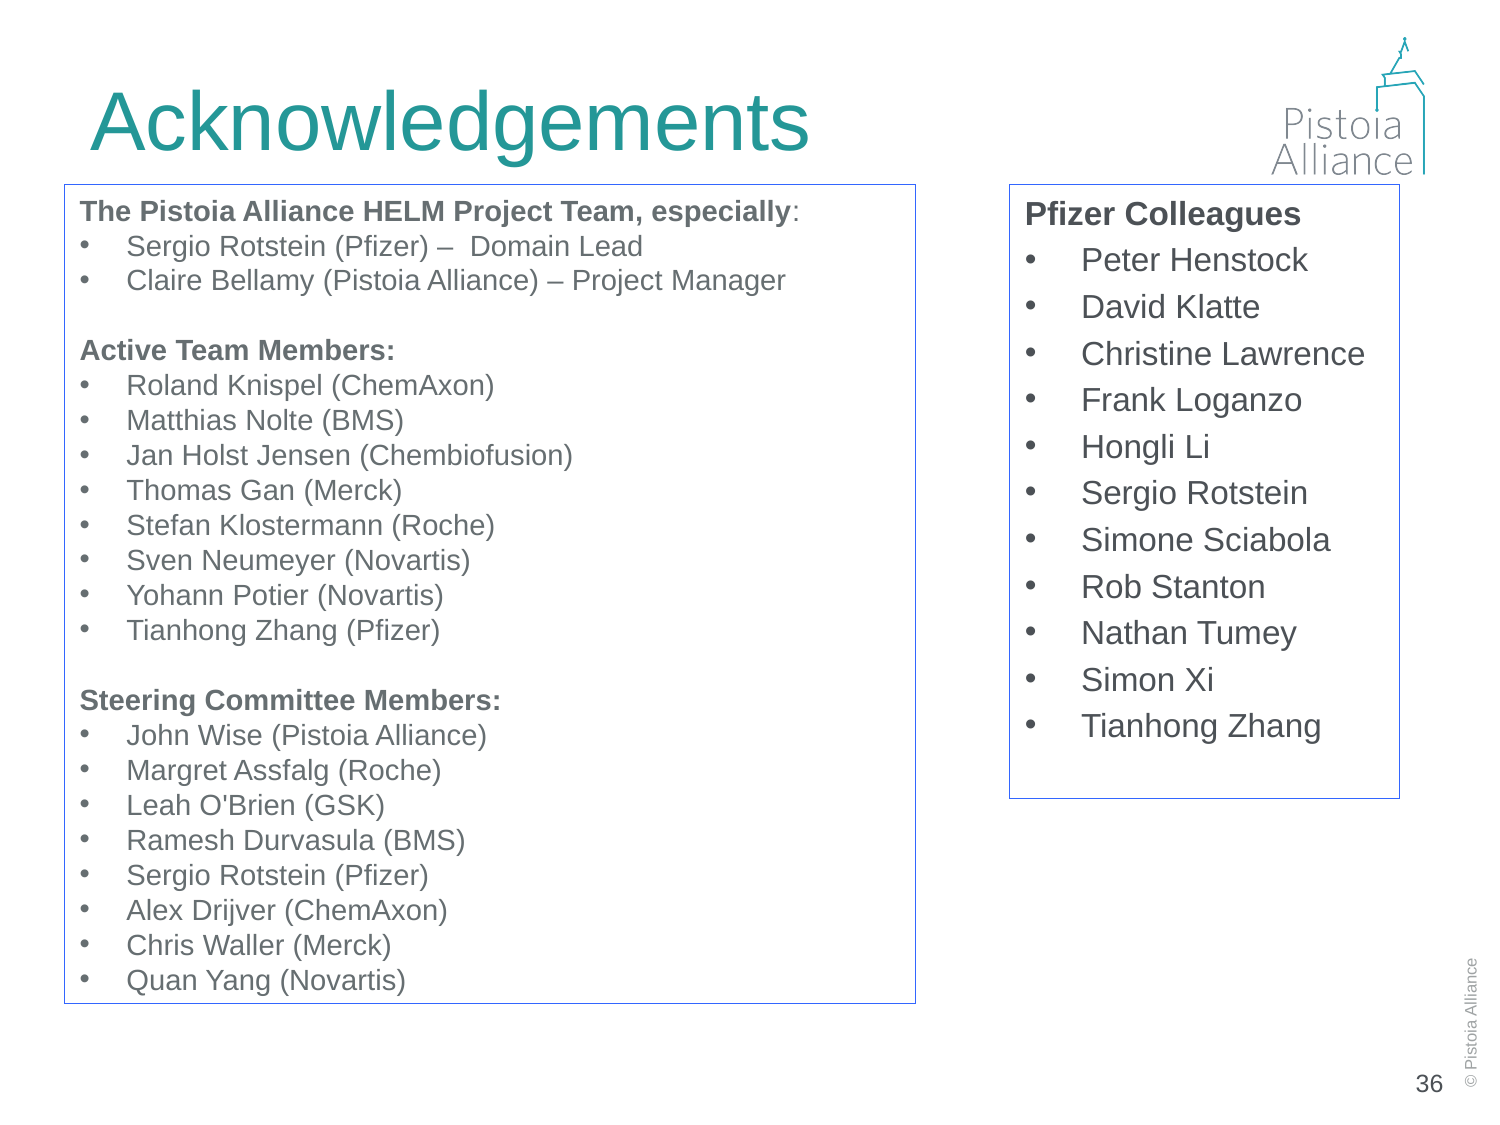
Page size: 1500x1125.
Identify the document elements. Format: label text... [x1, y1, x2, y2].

picture [1271, 37, 1425, 175]
text_box The Pistoia Alliance HELM Project Team, especially: Sergio Rotstein (Pfizer) – Domain Lead Claire Bellamy (Pistoia Alliance) – Project Manager Active Team Members: Roland Knispel (ChemAxon) Matthias Nolte (BMS) Jan Holst Jensen (Chembiofusion) Thomas Gan (Merck) Stefan Klostermann (Roche) Sven Neumeyer (Novartis) Yohann Potier (Novartis) Tianhong Zhang (Pfizer) Steering Committee Members: John Wise (Pistoia Alliance) Margret Assfalg (Roche) Leah O'Brien (GSK) Ramesh Durvasula (BMS) Sergio Rotstein (Pfizer) Alex Drijver (ChemAxon) Chris Waller (Merck) Quan Yang (Novartis) [64, 184, 916, 1004]
title Acknowledgements [75, 58, 1235, 175]
slide_number 36 [1387, 1058, 1459, 1106]
list Pfizer Colleagues Peter Henstock David Klatte Christine Lawrence Frank Loganzo Hongli Li Sergio Rotstein Simone Sciabola Rob Stanton Nathan Tumey Simon Xi Tianhong Zhang [1009, 184, 1400, 799]
